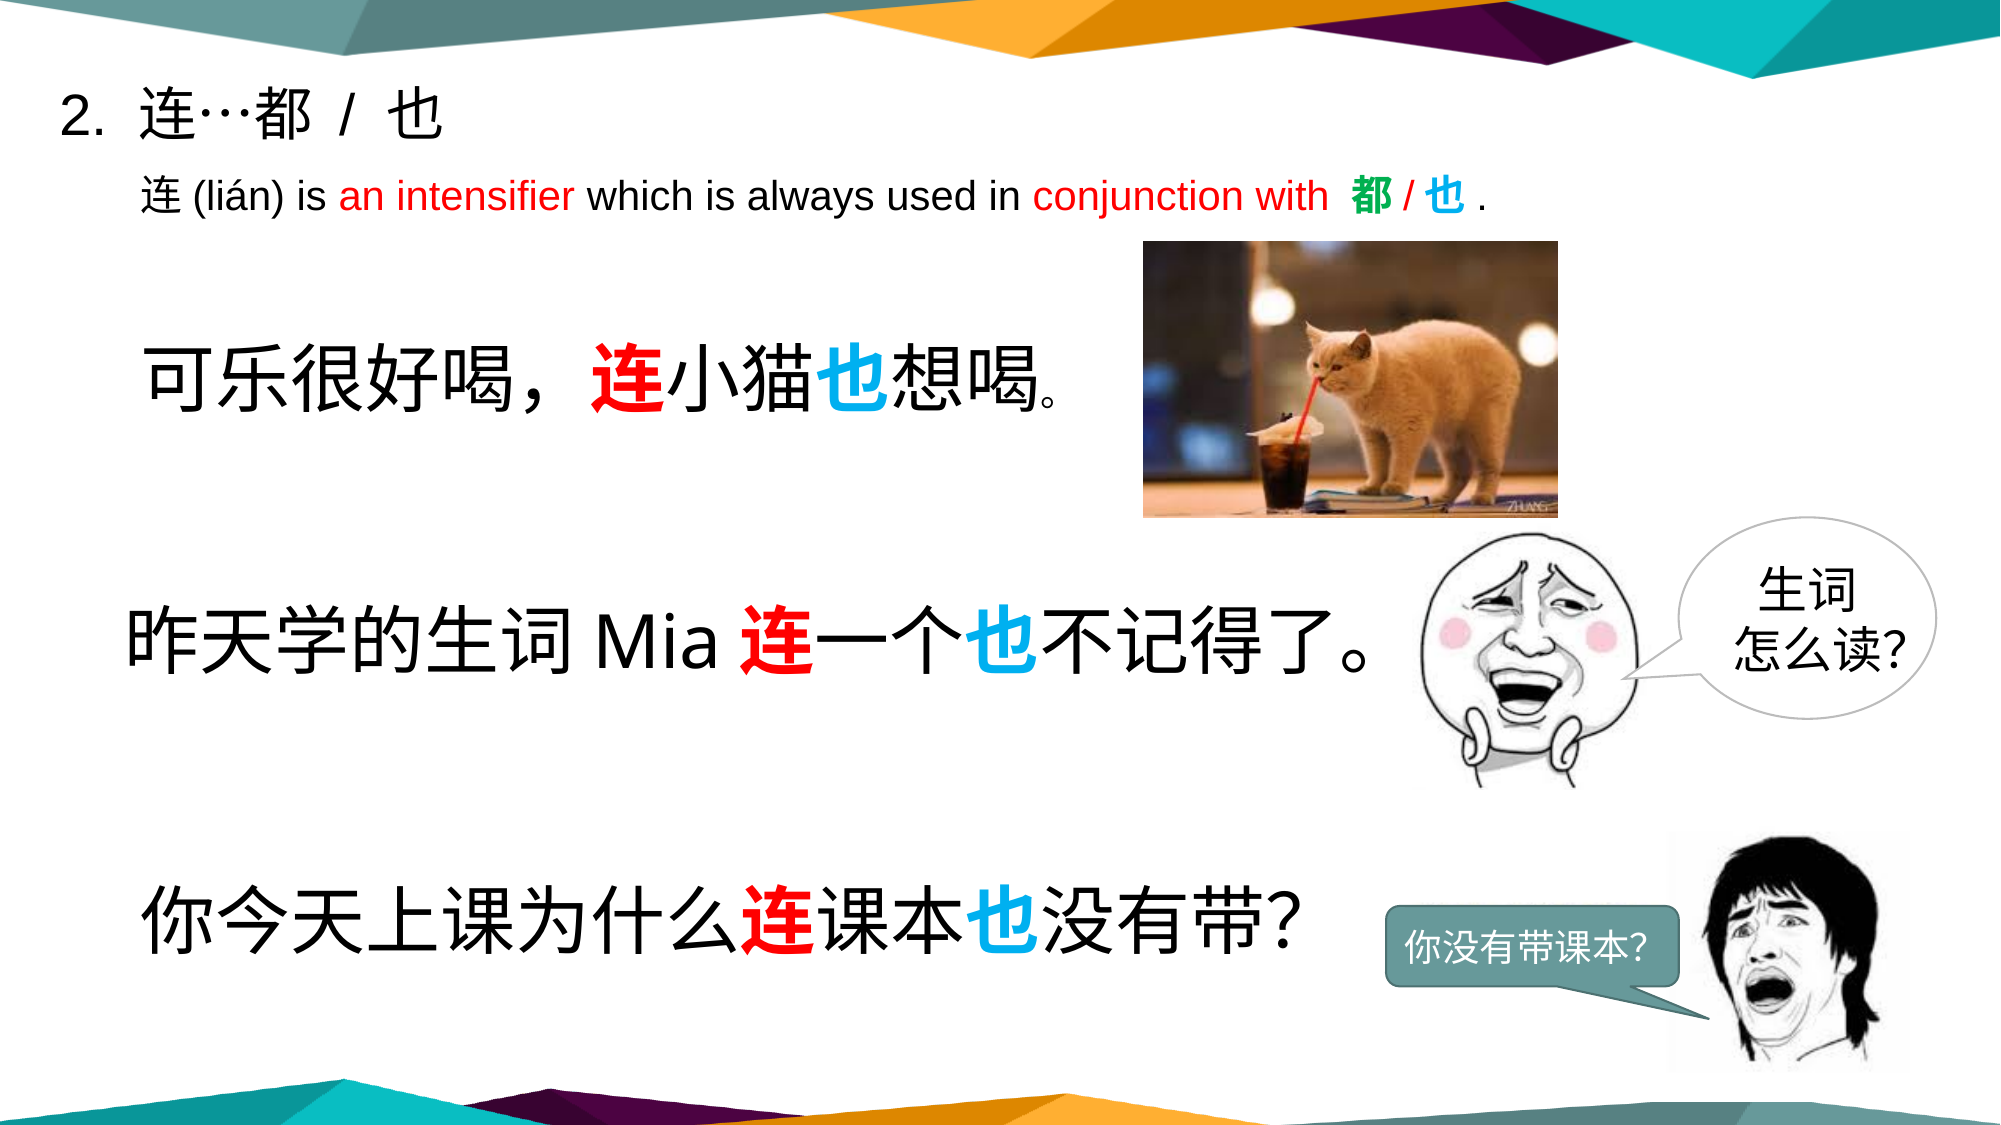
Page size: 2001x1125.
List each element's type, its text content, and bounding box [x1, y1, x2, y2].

text_box 昨天学的生词Mia连一个也不记得了。 [109, 585, 1350, 691]
text_box 生词 怎么读？ [1703, 516, 1938, 720]
text_box 你没有带课本？ [1384, 904, 1408, 988]
text_box 你今天上课为什么连课本也没有带？ [125, 866, 1326, 972]
picture [0, 0, 2000, 80]
text_box 连(lián) is an intensifier which is always used in conjunction with 都/也. [125, 161, 1834, 227]
text_box 可乐很好喝，连小猫也想喝。 [125, 323, 1143, 429]
text_box 2. 连…都 / 也 [44, 70, 460, 155]
picture [0, 241, 2000, 1125]
